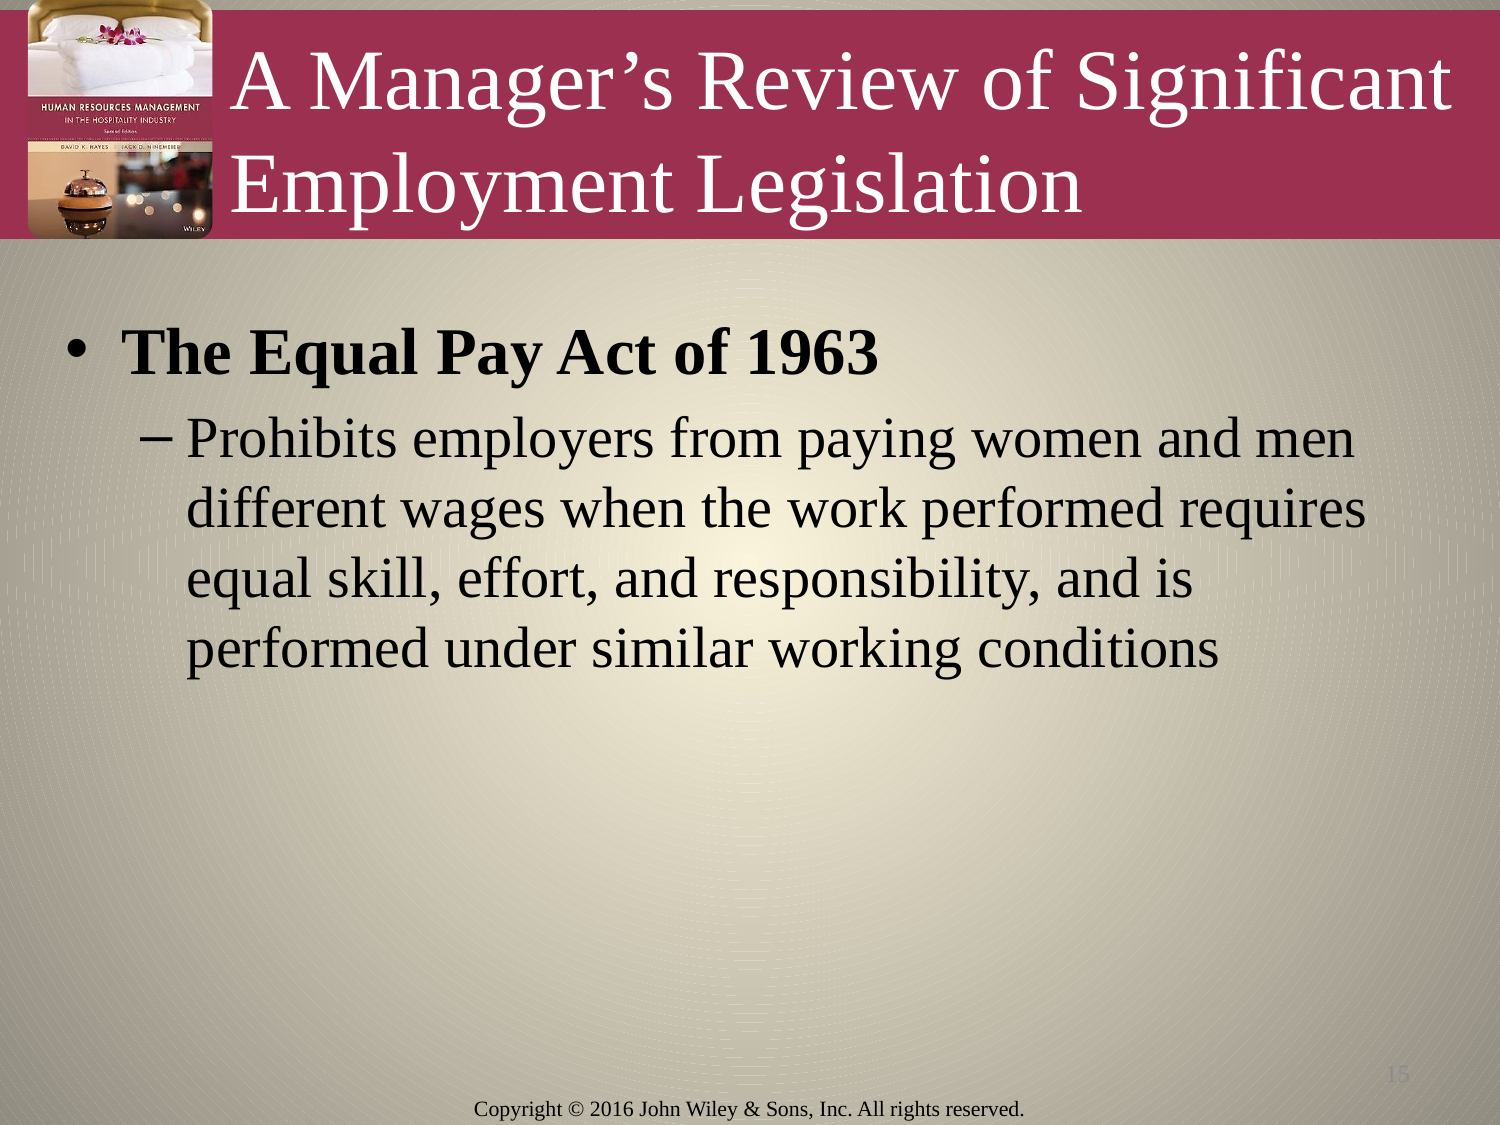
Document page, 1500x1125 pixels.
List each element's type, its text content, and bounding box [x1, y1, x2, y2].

slide_number 15 [1074, 1042, 1425, 1103]
picture [27, 0, 213, 239]
list The Equal Pay Act of 1963 Prohibits employers from paying women and men different wages when the work performed requires equal skill, effort, and responsibility, and is performed under similar working conditions [50, 299, 1450, 1005]
title A Manager’s Review of Significant Employment Legislation [214, 12, 1500, 238]
